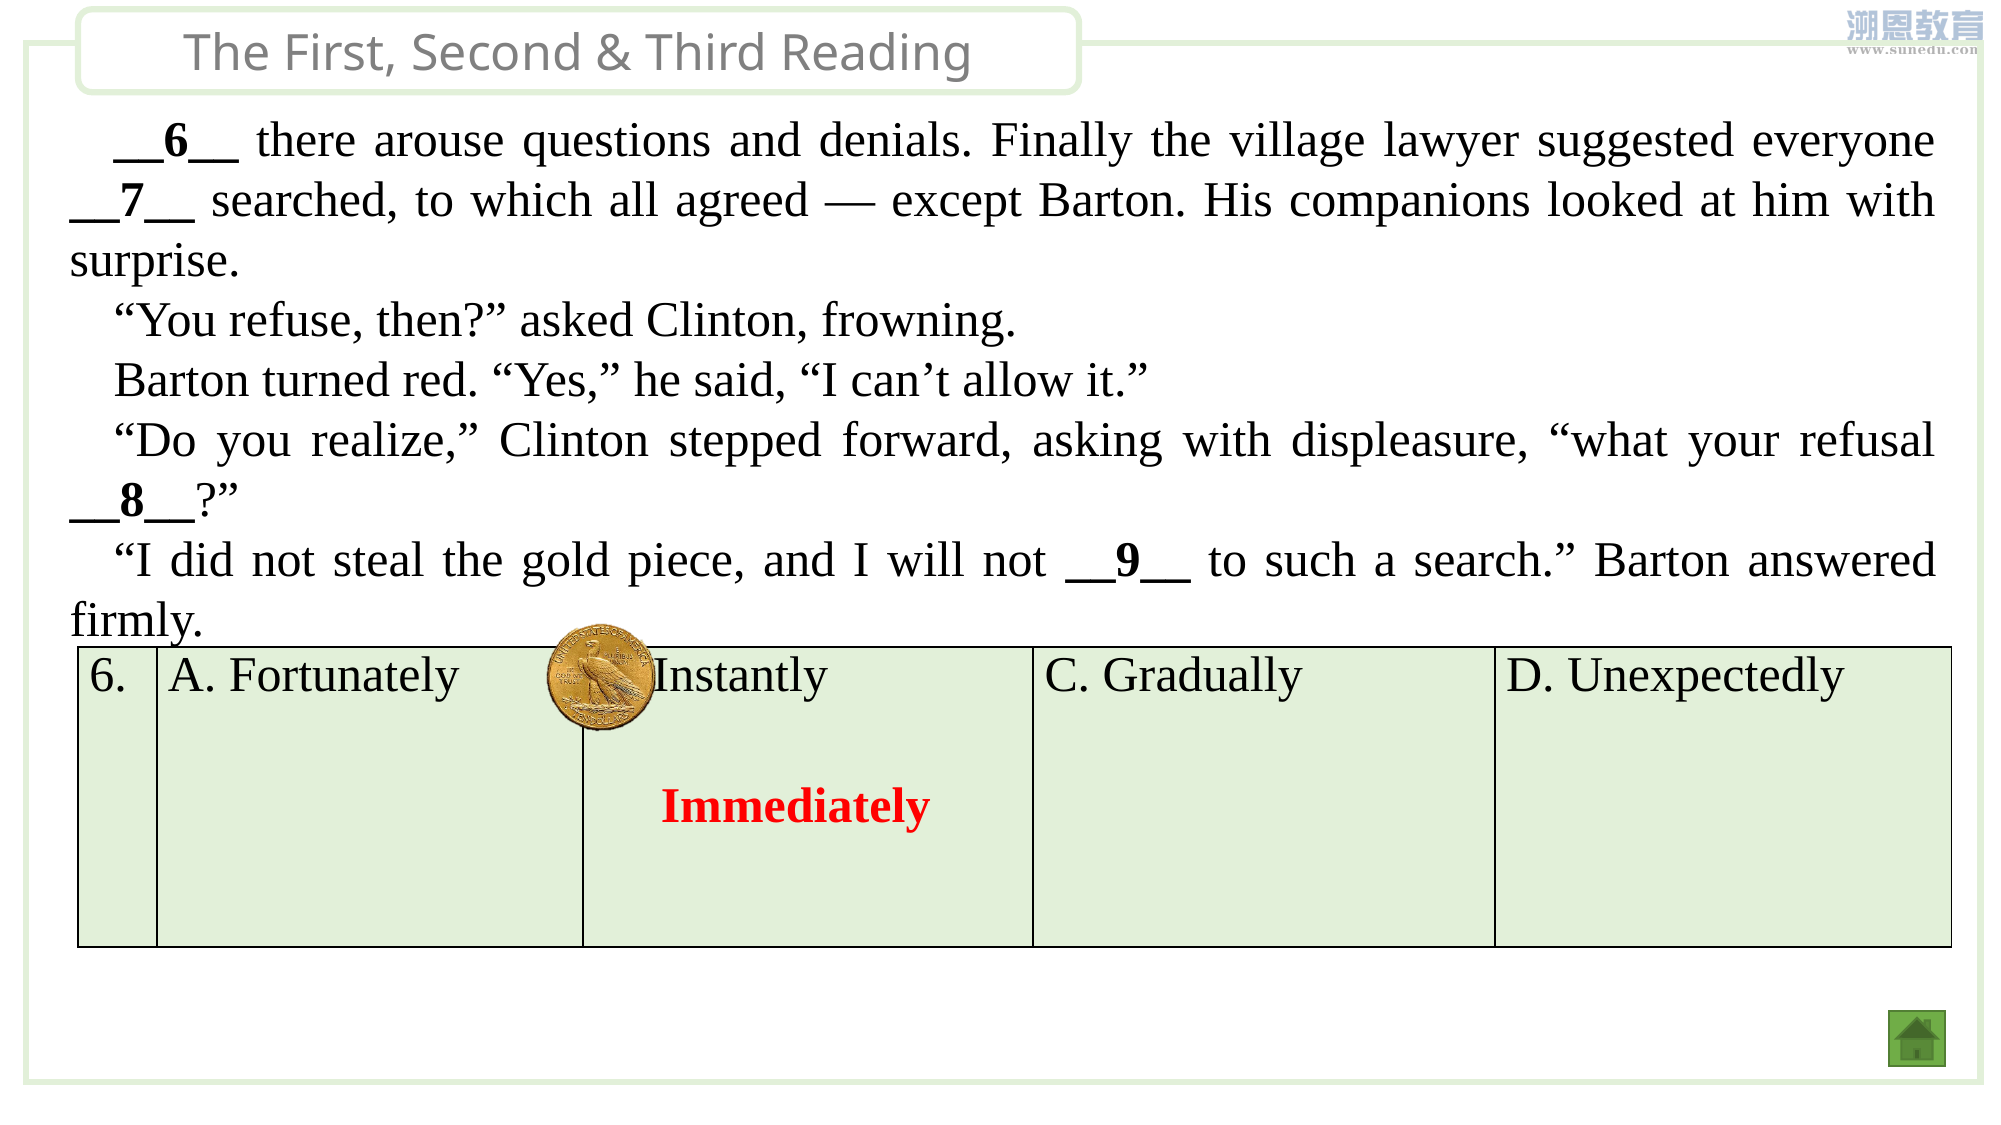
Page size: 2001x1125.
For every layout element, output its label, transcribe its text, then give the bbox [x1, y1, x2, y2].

table_header A. Fortunately [158, 648, 582, 946]
text_box [1888, 1010, 1946, 1067]
picture [1846, 9, 1983, 54]
table_header C. Gradually [1034, 648, 1494, 946]
table_header 6. [79, 648, 156, 946]
picture [526, 615, 688, 736]
table_header D. Unexpectedly [1496, 648, 1951, 946]
table_header B. Instantly [584, 648, 1032, 946]
text_box Immediately [646, 765, 946, 840]
text_box [25, 42, 1982, 1083]
text_box The First, Second & Third Reading [76, 8, 1081, 94]
text_box __6__ there arouse questions and denials. Finally the village lawyer suggested everyone __7__ searched, to which all agreed — except Barton. His companions looked at him with surprise. “You refuse, then?” asked Clinton, frowning. Barton turned red. “Yes,” he said, “I can’t allow it.” “Do you realize,” Clinton stepped forward, asking with displeasure, “what your refusal __8__?” “I did not steal the gold piece, and I will not __9__ to such a search.” Barton answered firmly. [54, 99, 1952, 655]
